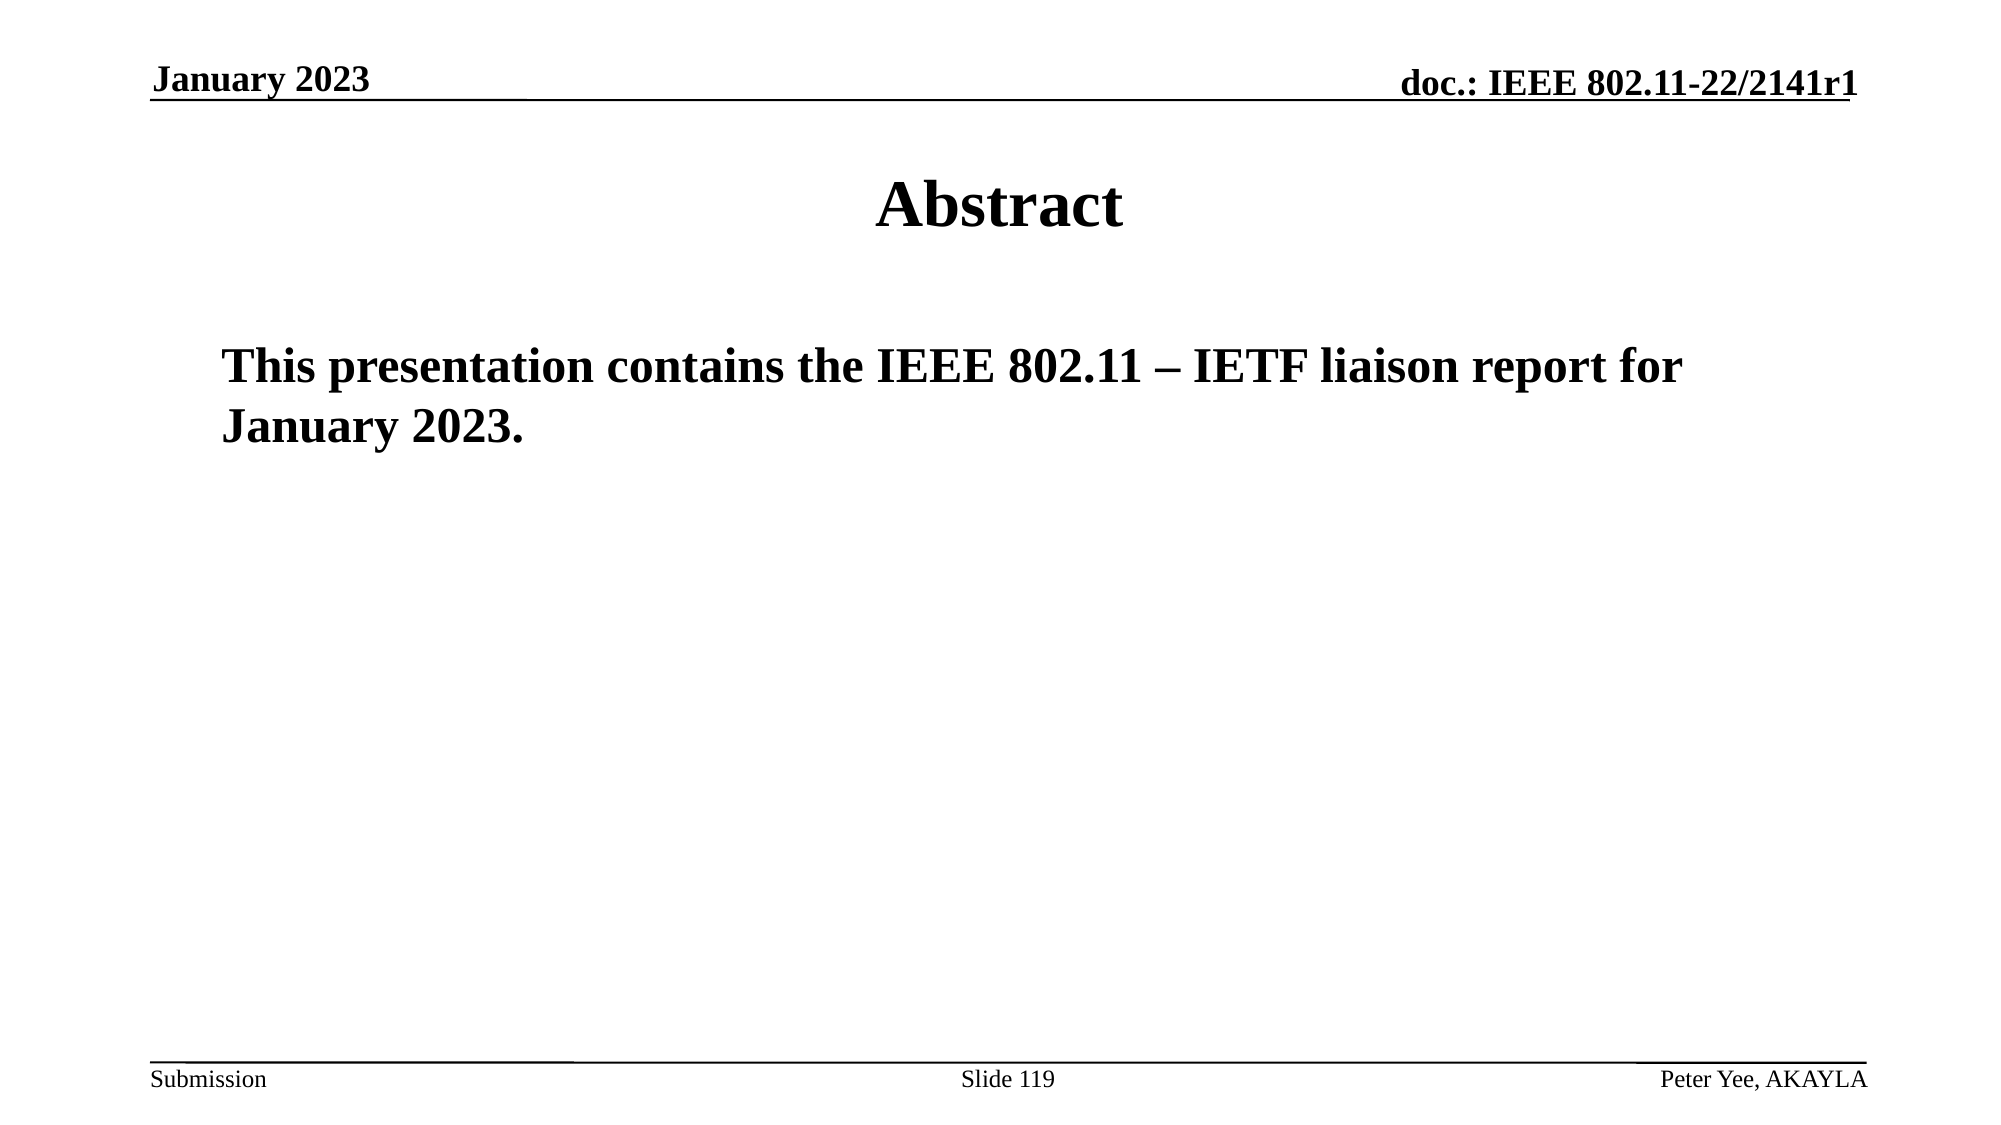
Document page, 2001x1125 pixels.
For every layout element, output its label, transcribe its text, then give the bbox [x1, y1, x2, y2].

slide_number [152, 54, 563, 100]
list This presentation contains the IEEE 802.11 – IETF liaison report for January 2023. [149, 324, 1850, 1000]
footer Peter Yee, AKAYLA [1171, 1061, 1869, 1093]
slide_number Slide 119 [950, 1061, 1067, 1123]
title Abstract [149, 112, 1850, 288]
